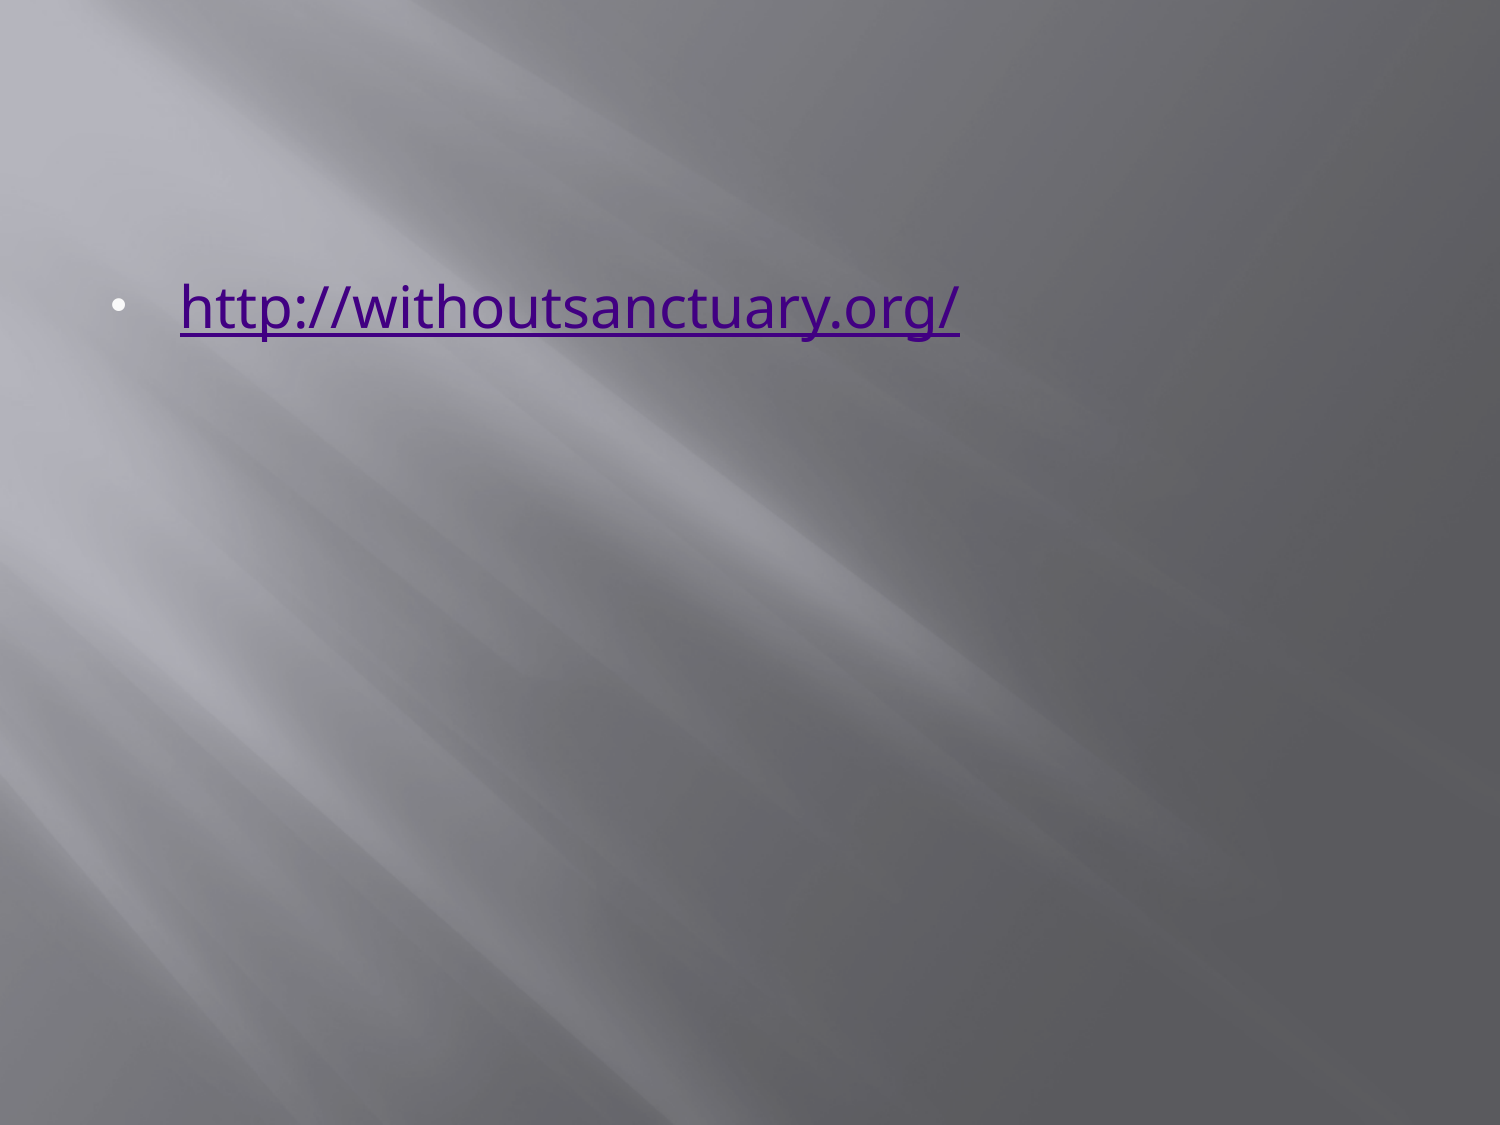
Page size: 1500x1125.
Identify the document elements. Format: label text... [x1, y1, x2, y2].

list http://withoutsanctuary.org/ [75, 262, 1425, 1035]
